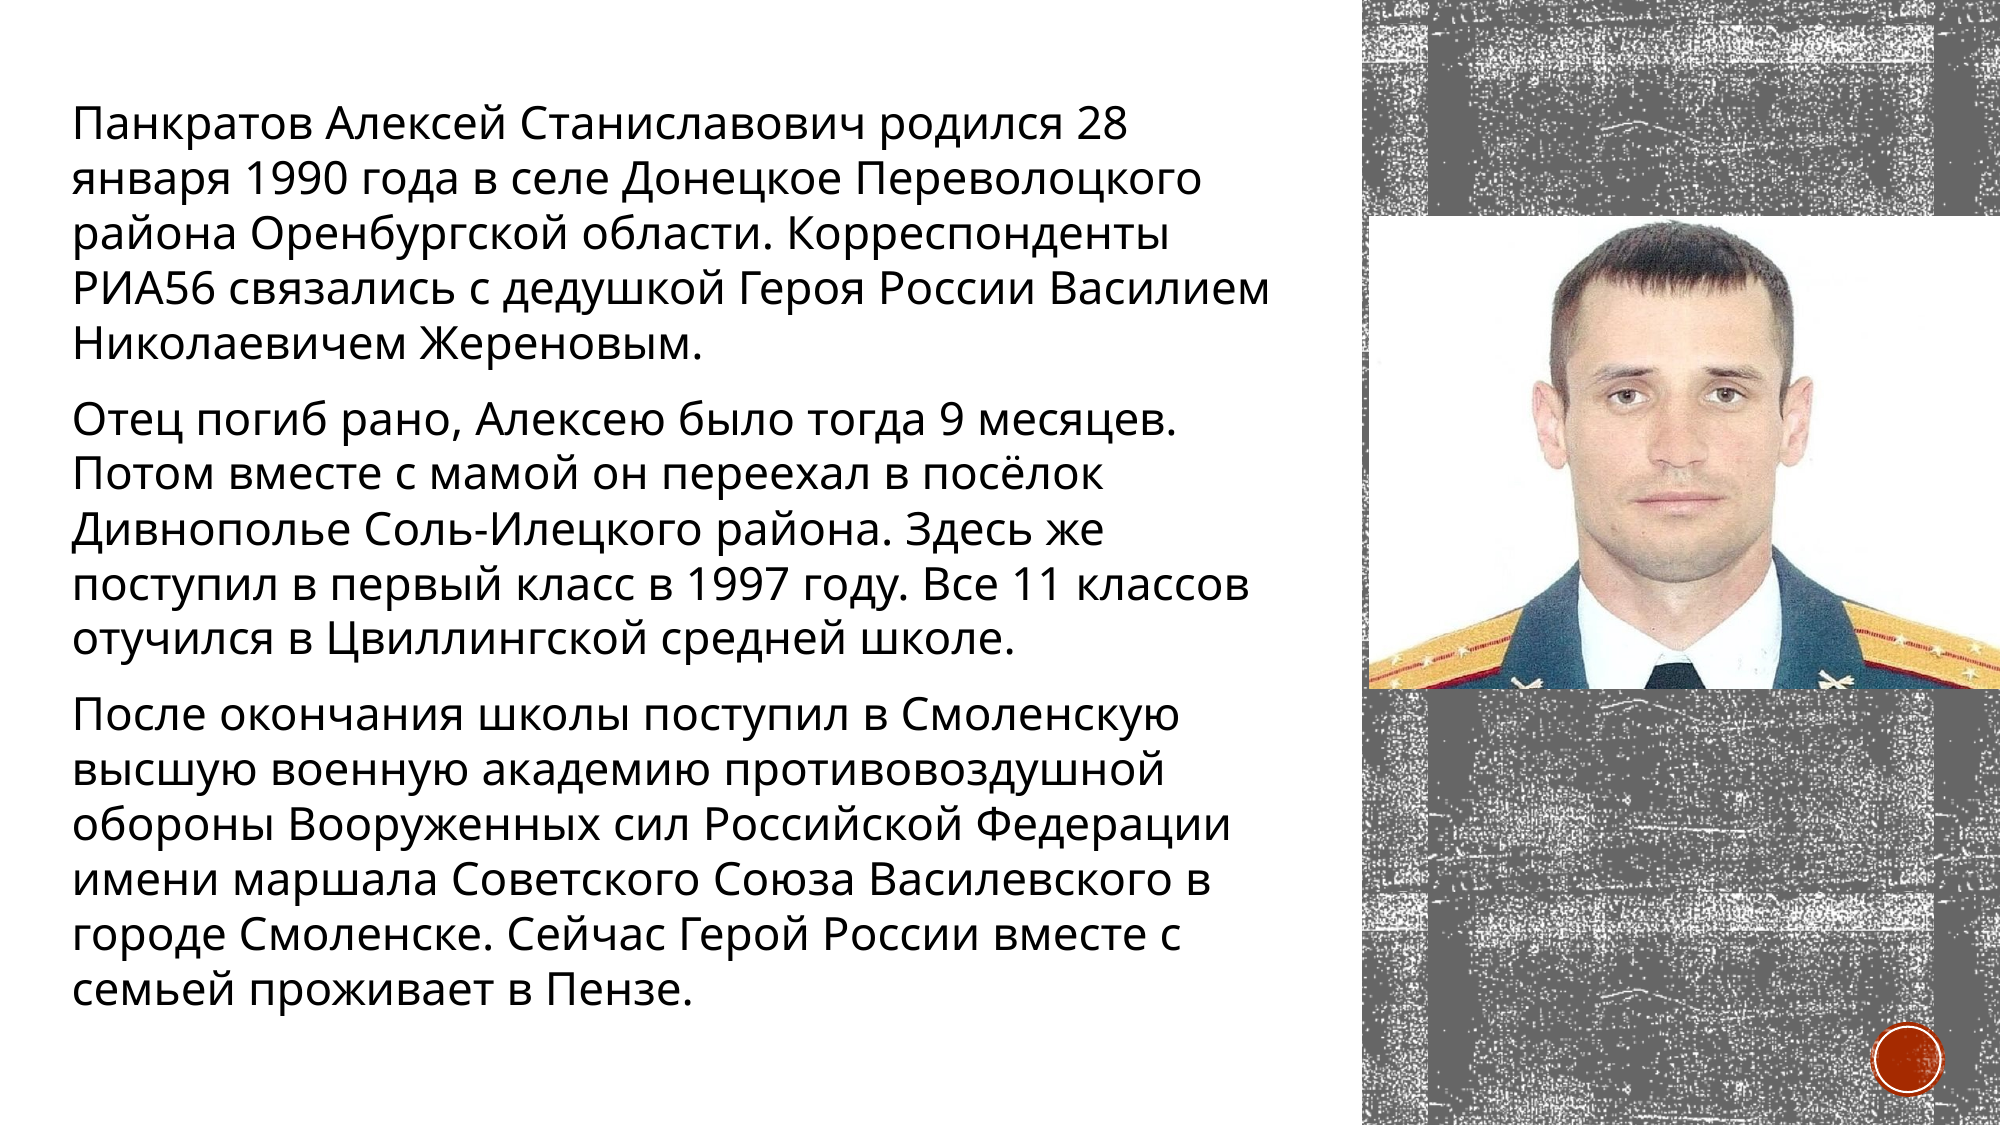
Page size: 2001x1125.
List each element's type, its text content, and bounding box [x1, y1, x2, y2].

picture [1369, 216, 2000, 689]
list Панкратов Алексей Станиславович родился 28 января 1990 года в селе Донецкое Переволоцкого района Оренбургской области. Корреспонденты РИА56 связались с дедушкой Героя России Василием Николаевичем Жереновым. Отец погиб рано, Алексею было тогда 9 месяцев. Потом вместе с мамой он переехал в посёлок Дивнополье Соль-Илецкого района. Здесь же поступил в первый класс в 1997 году. Все 11 классов отучился в Цвиллингской средней школе. После окончания школы поступил в Смоленскую высшую военную академию противовоздушной обороны Вооруженных сил Российской Федерации имени маршала Советского Союза Василевского в городе Смоленске. Сейчас Герой России вместе с семьей проживает в Пензе. [56, 85, 1311, 1070]
